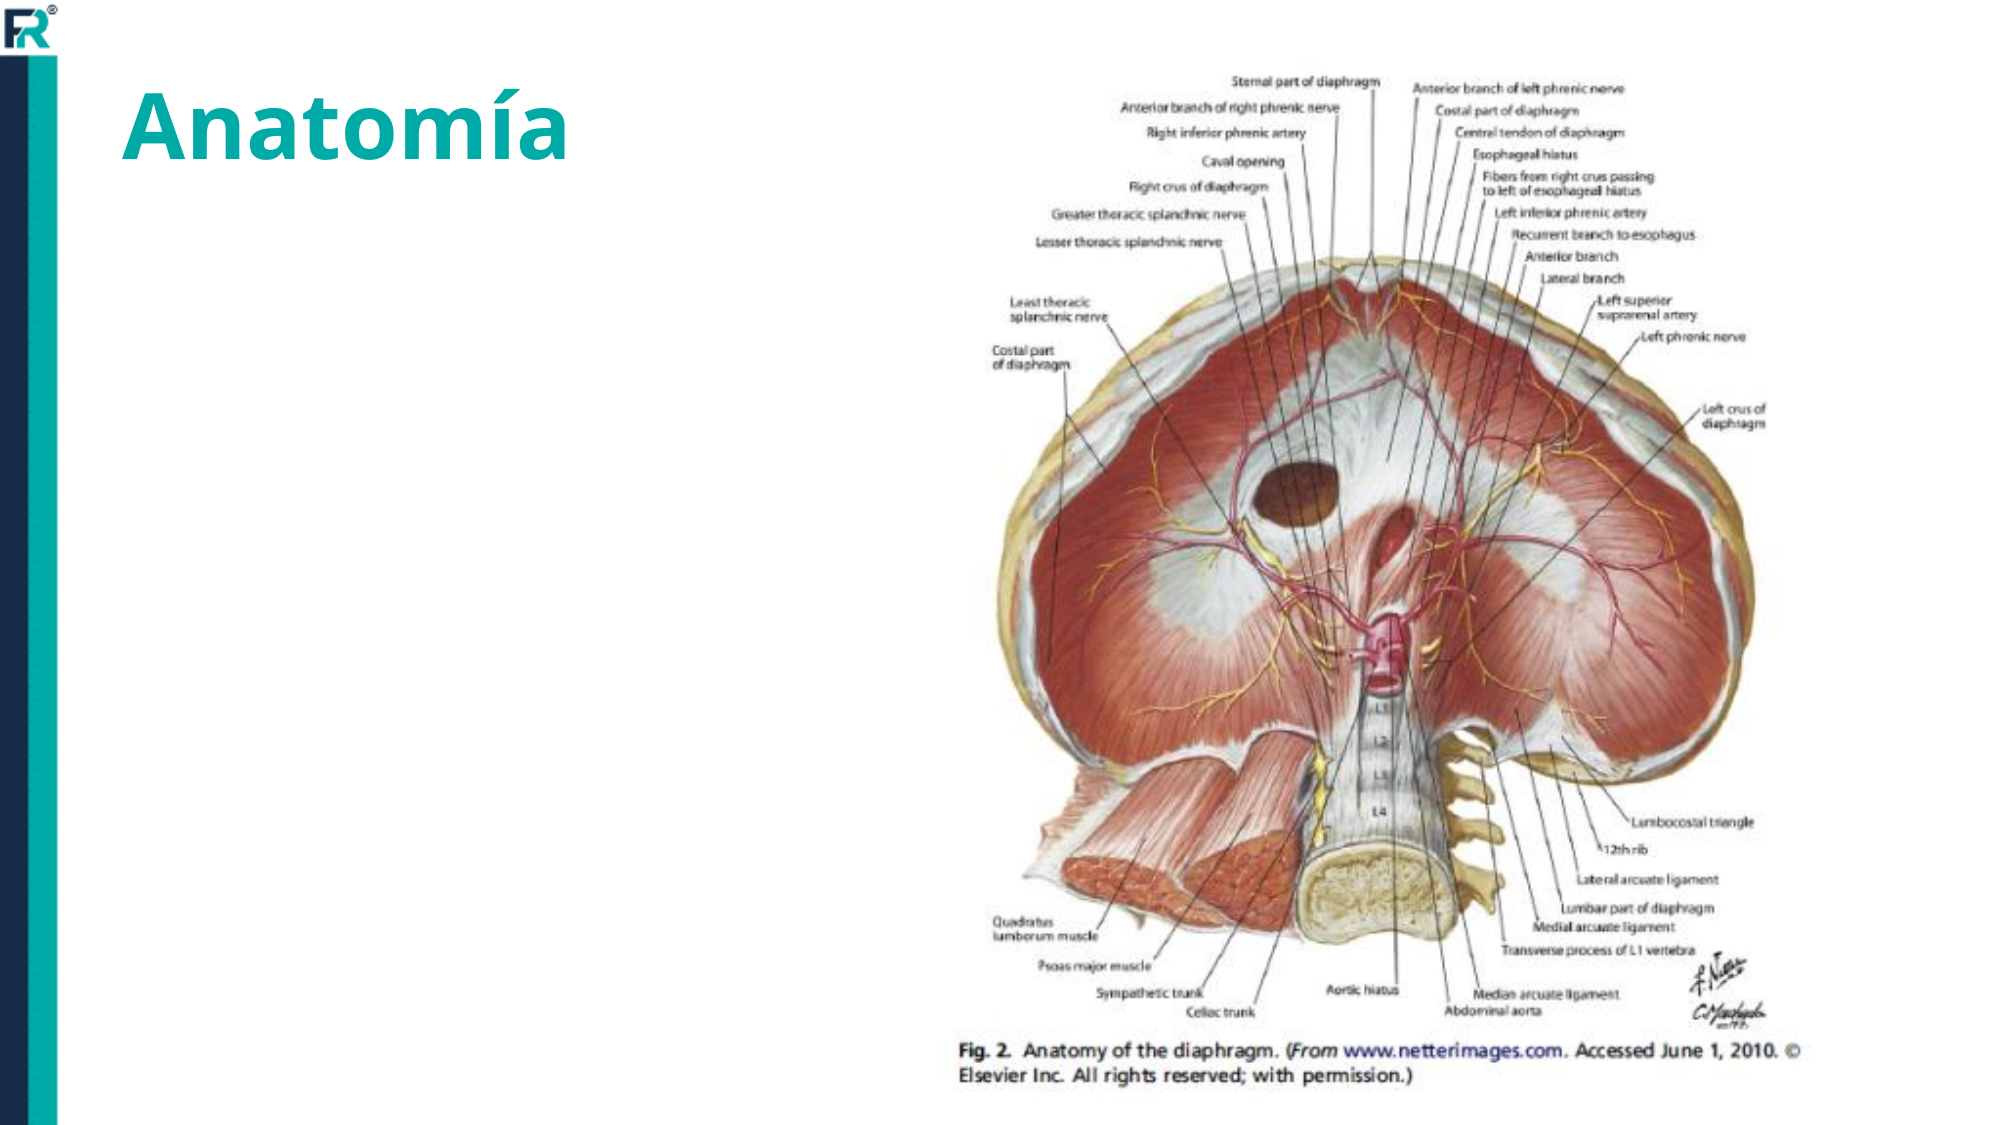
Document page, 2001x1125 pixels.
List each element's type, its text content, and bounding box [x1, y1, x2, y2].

picture [0, 0, 2001, 1125]
title Anatomía [107, 21, 939, 239]
